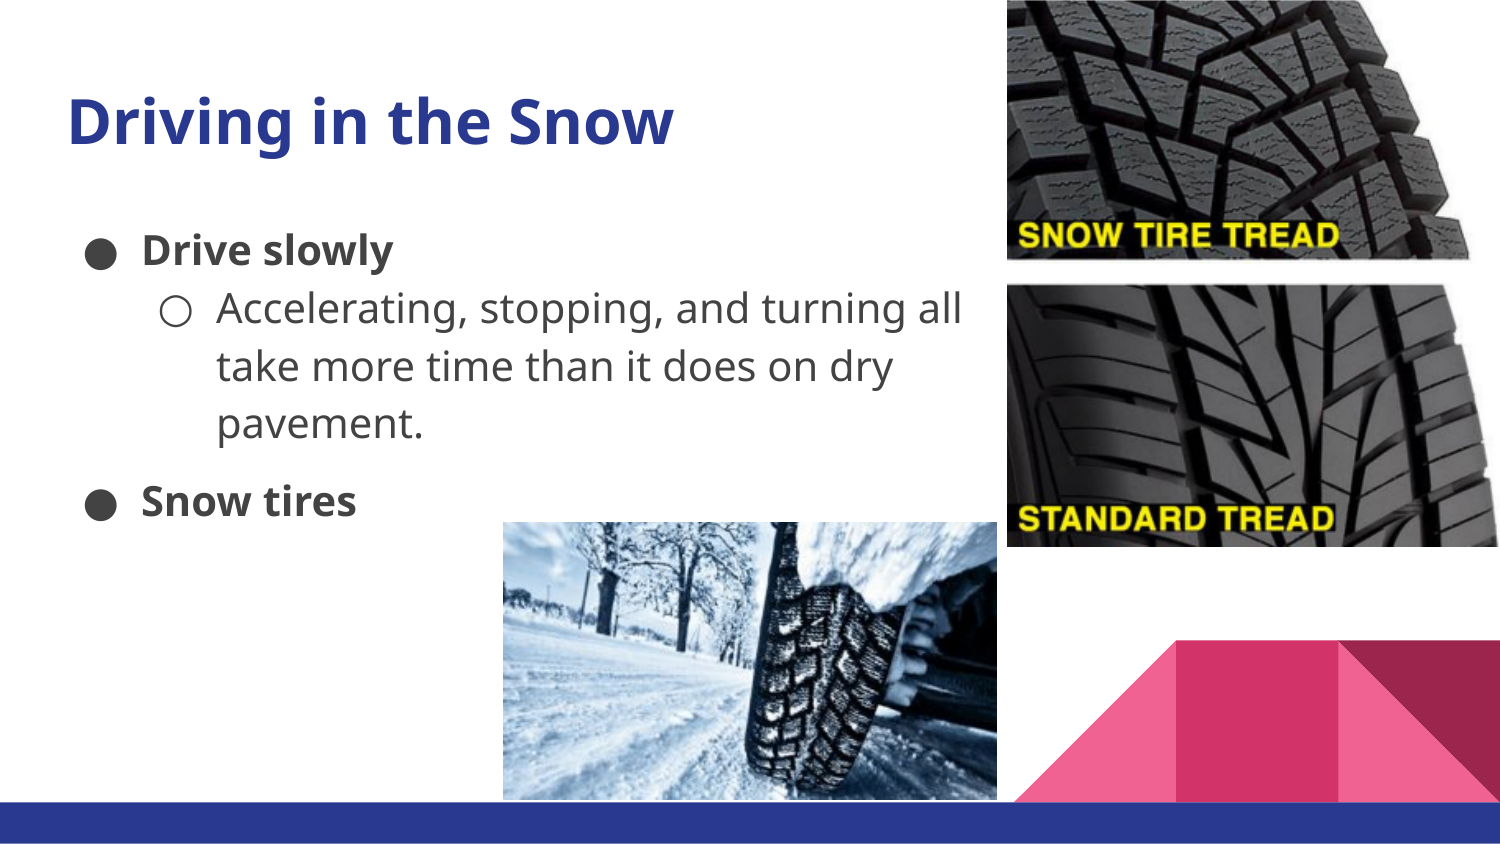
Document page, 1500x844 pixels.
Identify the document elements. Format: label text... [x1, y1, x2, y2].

title Driving in the Snow [51, 67, 1002, 167]
picture [1007, 0, 1500, 547]
picture [503, 521, 997, 800]
list Drive slowly Accelerating, stopping, and turning all take more time than it does on dry pavement. Snow tires [51, 201, 996, 750]
